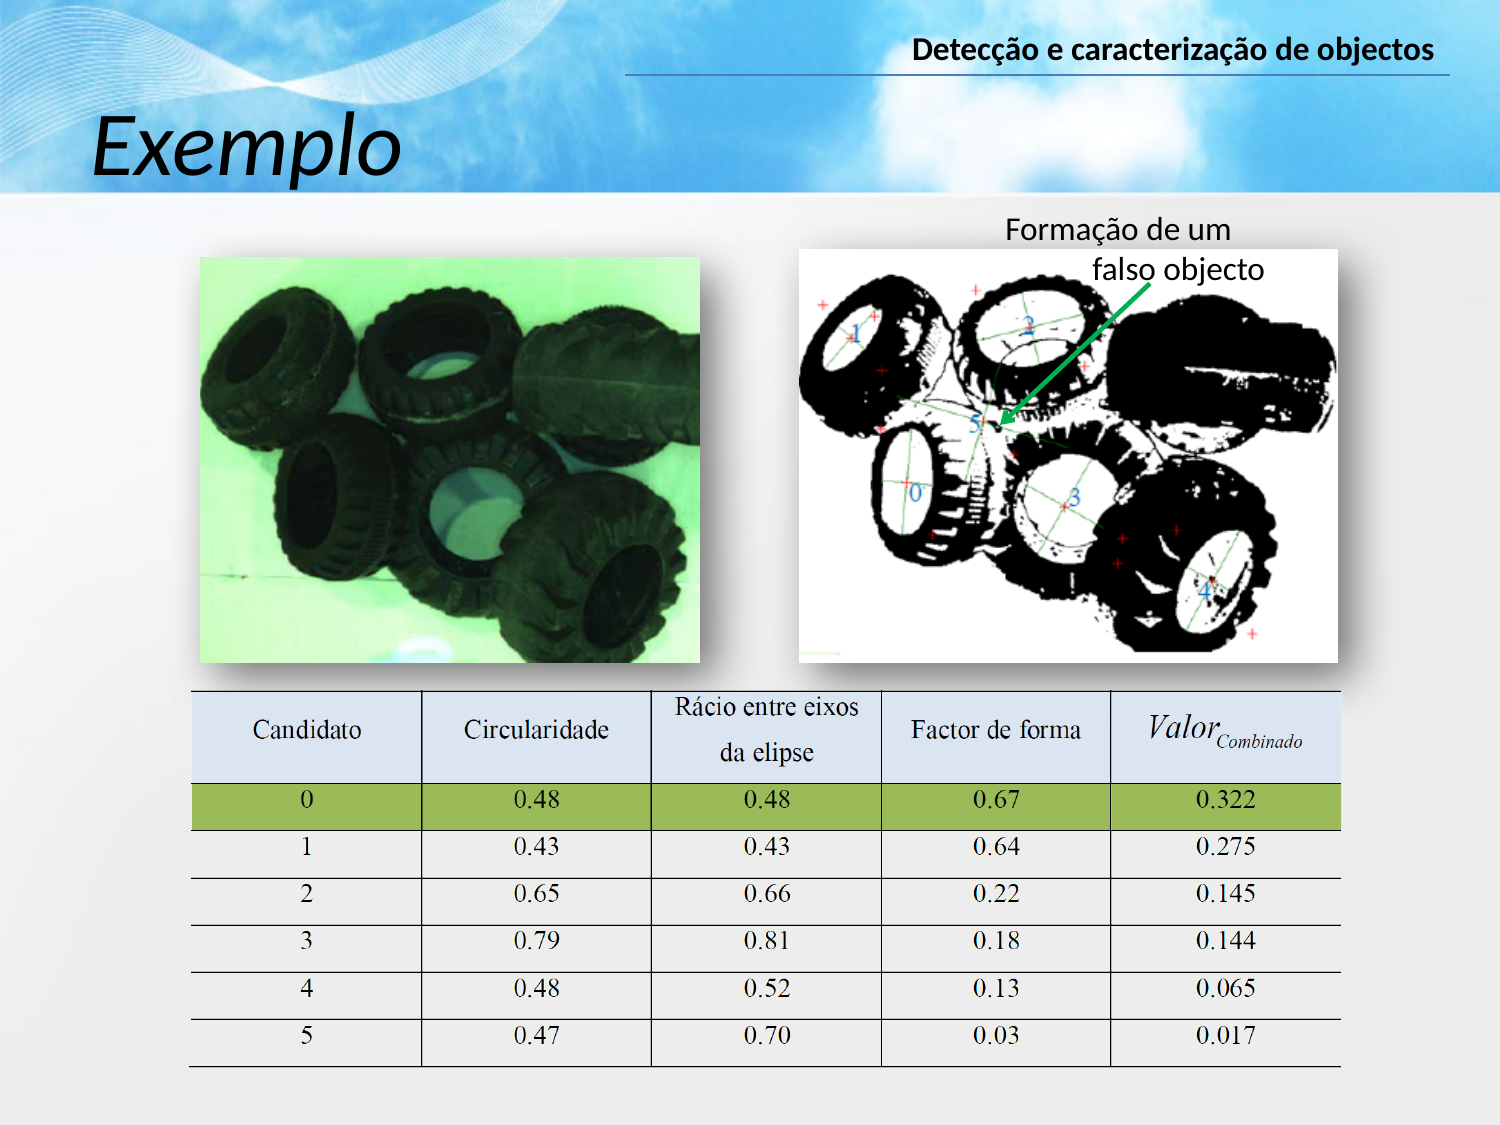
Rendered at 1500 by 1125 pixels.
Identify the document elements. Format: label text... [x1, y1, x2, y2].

text_box Formação de um falso objecto [990, 199, 1367, 295]
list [799, 249, 1338, 663]
text_box Detecção e caracterização de objectos [887, 19, 1450, 74]
picture [0, 0, 1500, 1125]
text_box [999, 283, 1151, 426]
title Exemplo [75, 45, 1425, 233]
